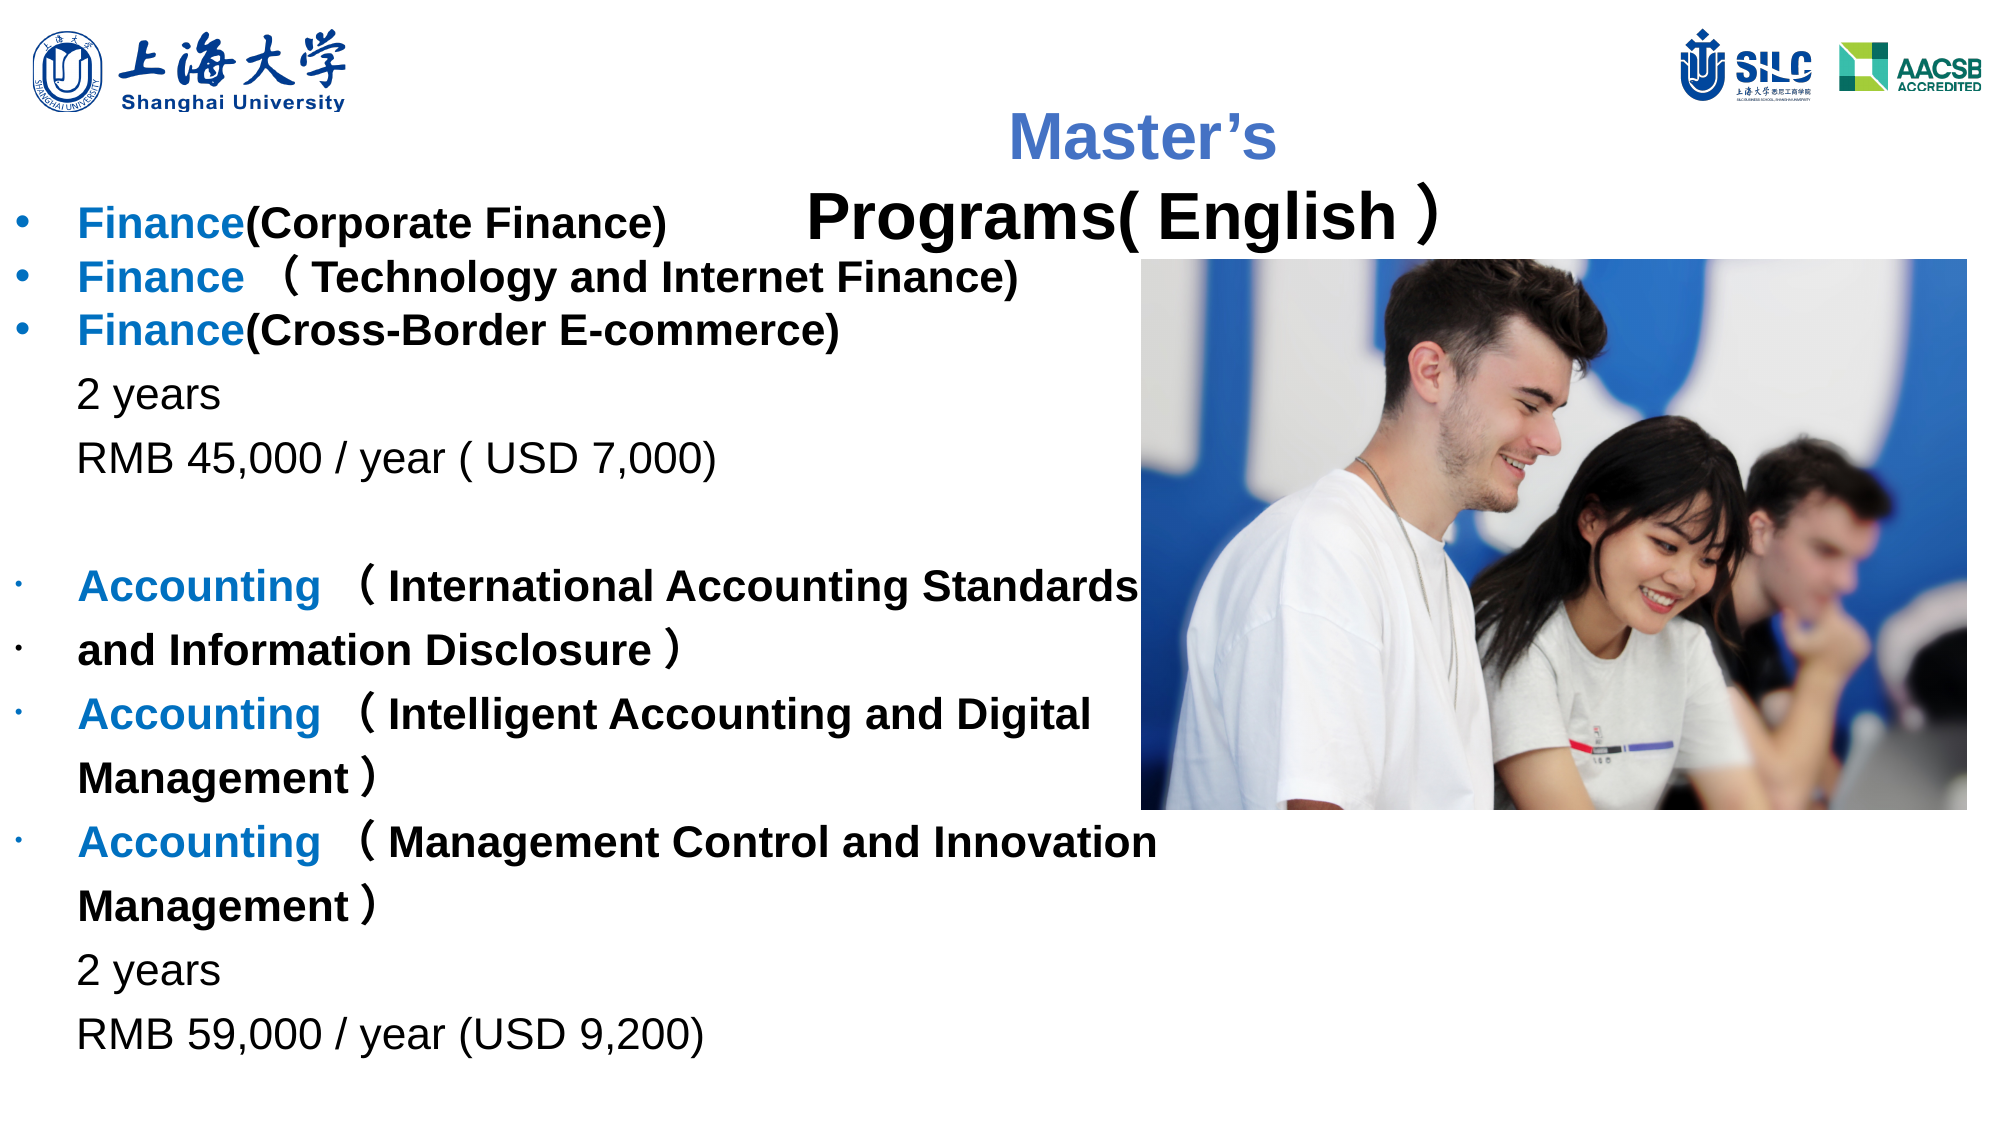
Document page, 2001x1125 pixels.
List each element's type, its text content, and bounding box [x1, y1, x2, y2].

picture [1662, 28, 1982, 113]
text_box Finance(Corporate Finance) Finance（Technology and Internet Finance) Finance(Cross-Border E-commerce) 2 years RMB 45,000 / year ( USD 7,000) Accounting（International Accounting Standards and Information Disclosure） Accounting（Intelligent Accounting and Digital Management） Accounting（Management Control and Innovation Management） 2 years RMB 59,000 / year (USD 9,200) [0, 133, 1321, 1125]
text_box Master’s Programs( English） [651, 85, 1636, 261]
picture [1141, 259, 1967, 810]
picture [32, 29, 346, 112]
